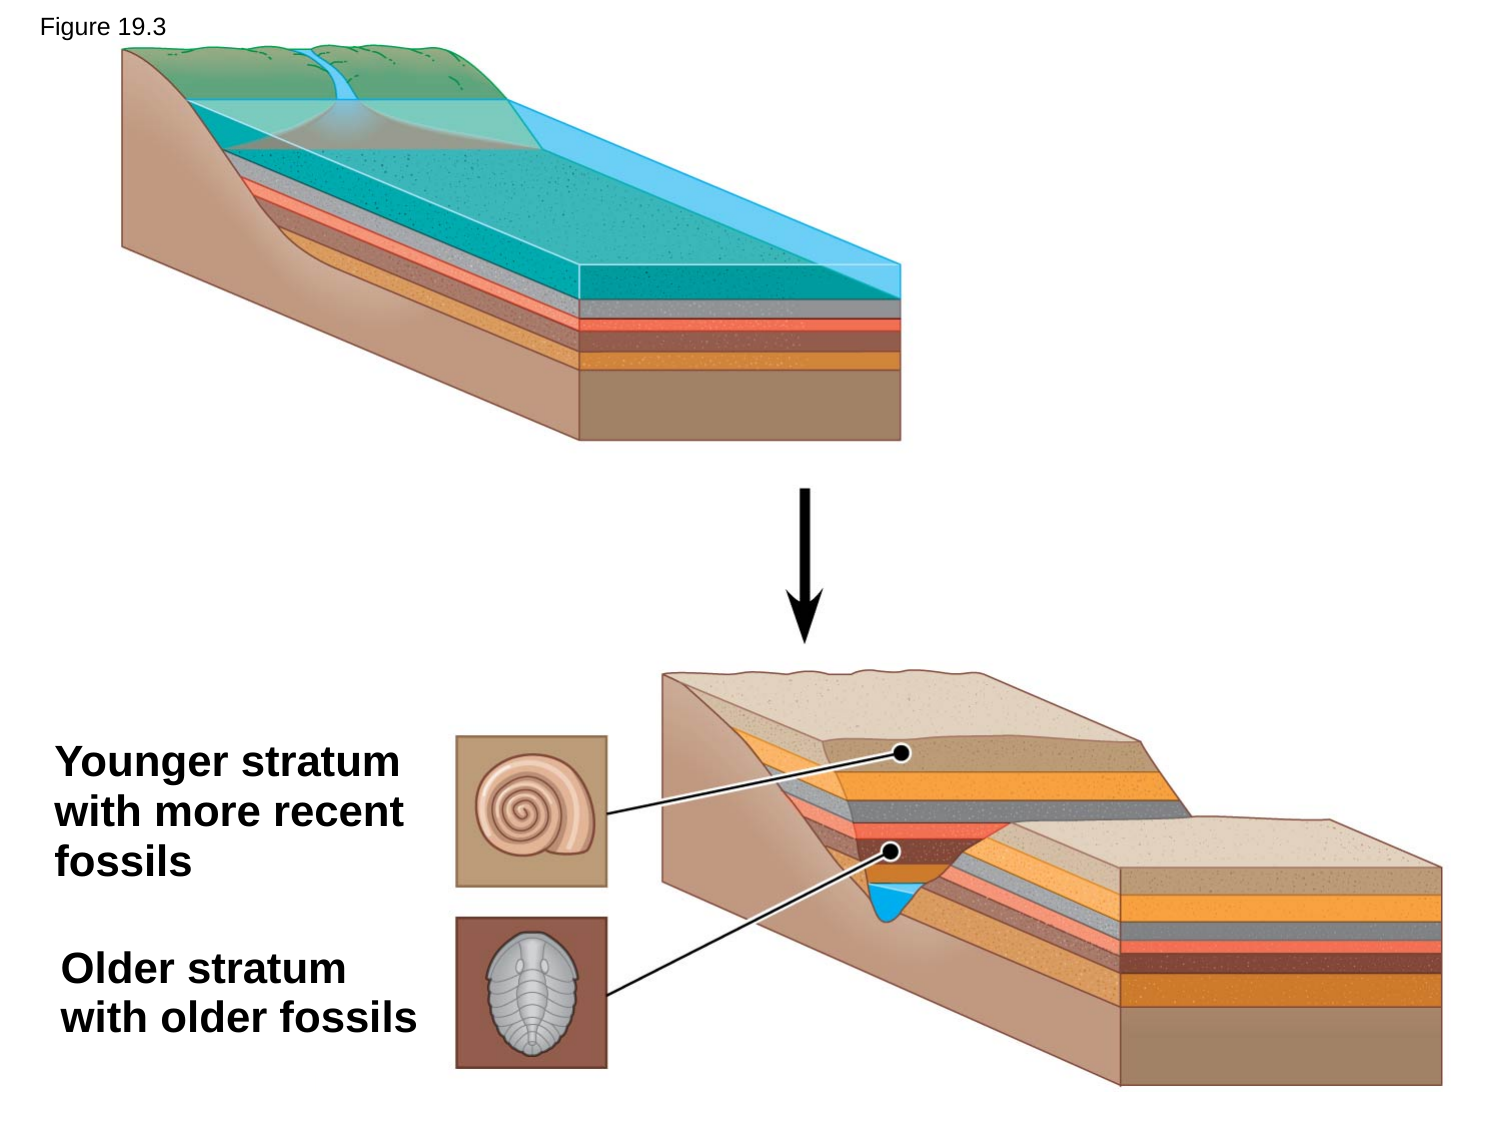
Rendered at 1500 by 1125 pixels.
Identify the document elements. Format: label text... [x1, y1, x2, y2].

picture [48, 36, 1452, 1092]
title Figure 19.3 [24, 0, 350, 50]
